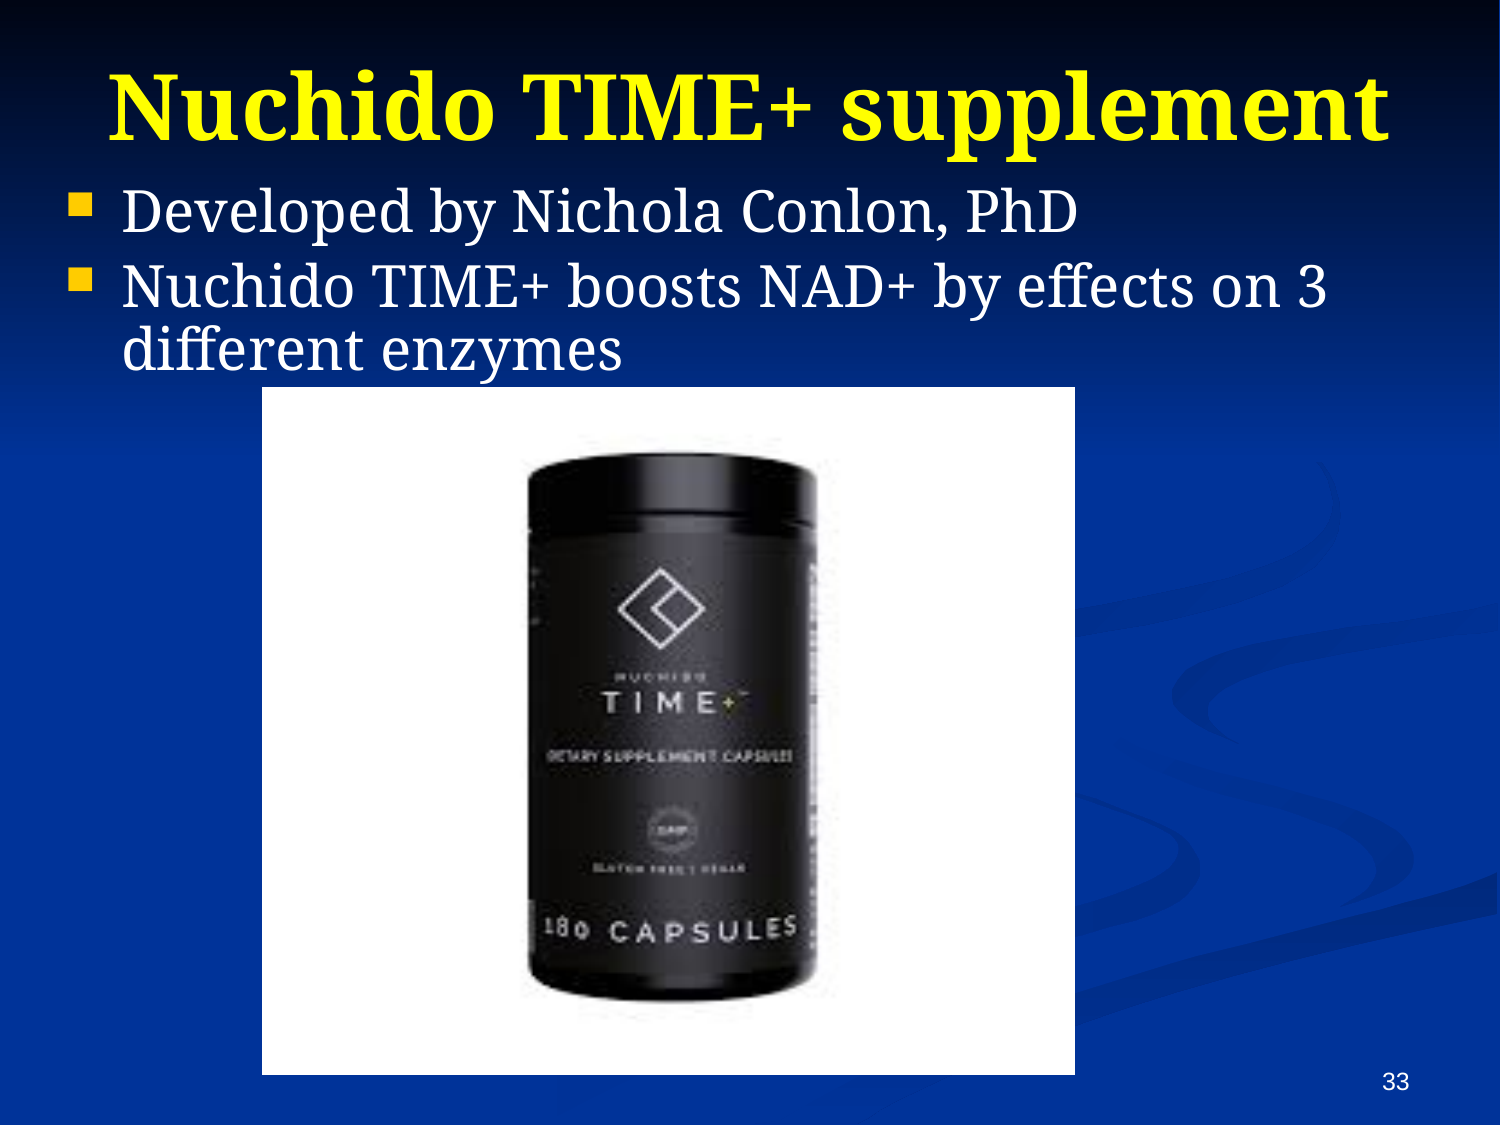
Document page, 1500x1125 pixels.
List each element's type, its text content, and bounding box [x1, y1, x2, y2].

title Nuchido TIME+ supplement [74, 44, 1426, 163]
list Developed by Nichola Conlon, PhD Nuchido TIME+ boosts NAD+ by effects on 3 different enzymes [49, 174, 1451, 1051]
picture [262, 387, 1076, 1076]
slide_number 33 [1074, 1051, 1426, 1104]
